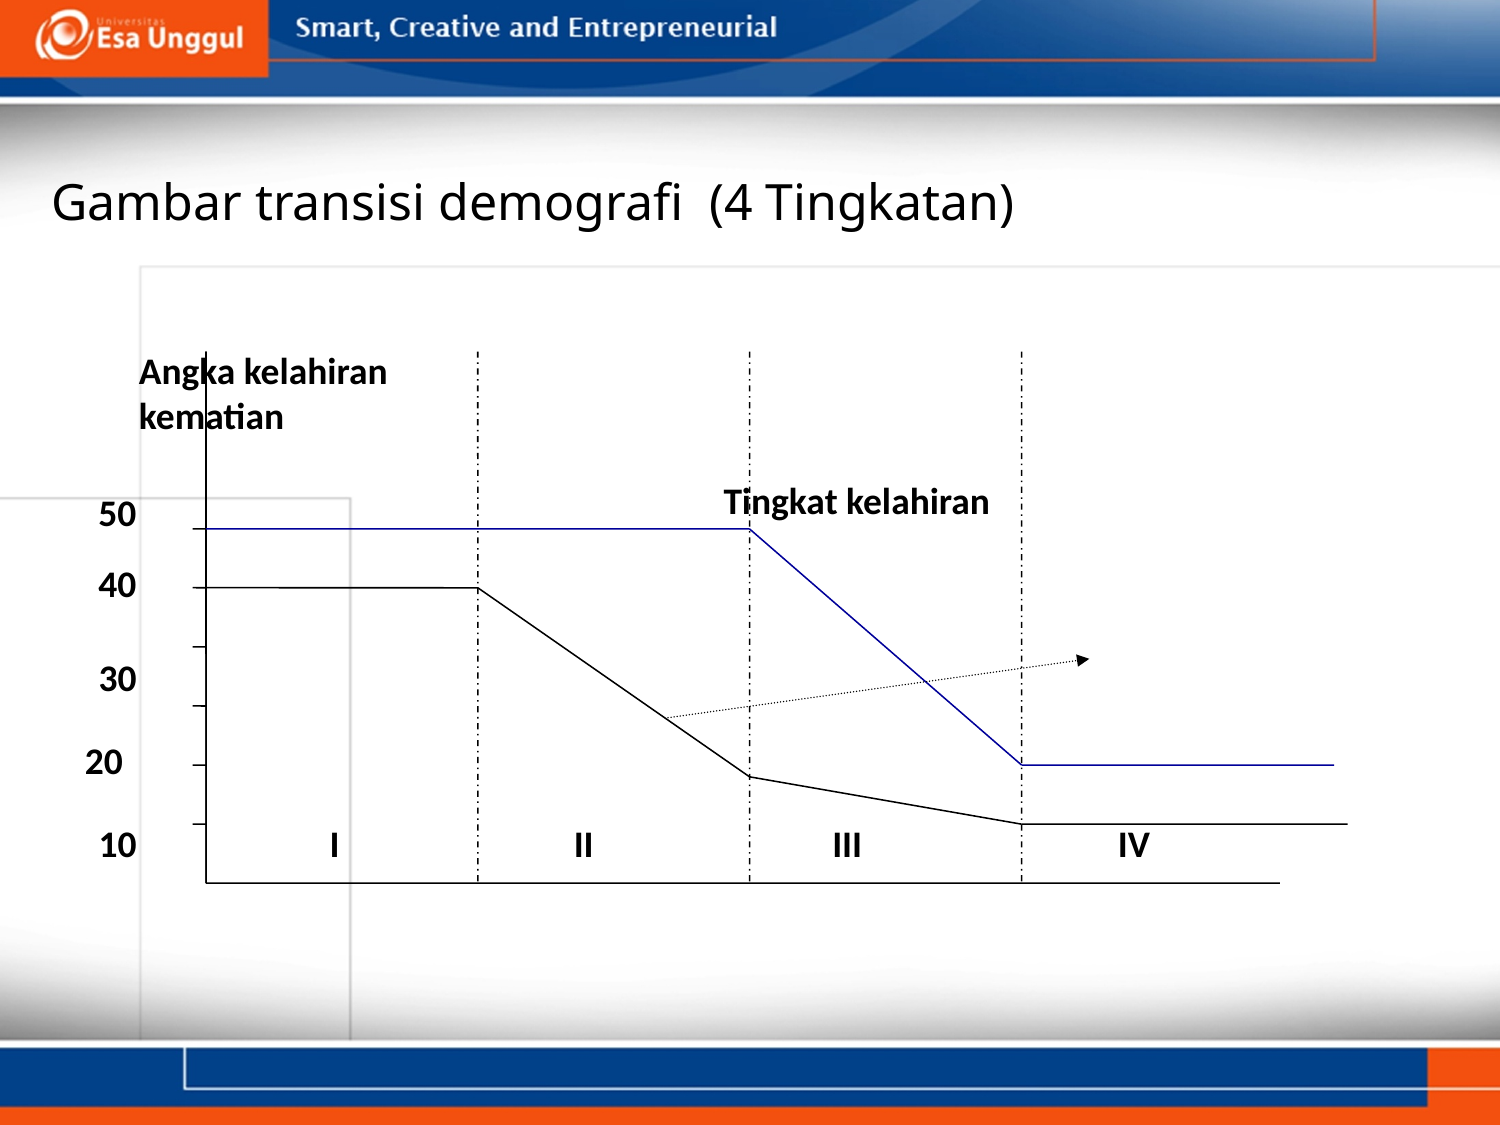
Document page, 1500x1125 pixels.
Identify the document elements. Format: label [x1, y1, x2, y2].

picture [0, 0, 1500, 1125]
text_box [70, 339, 1348, 884]
